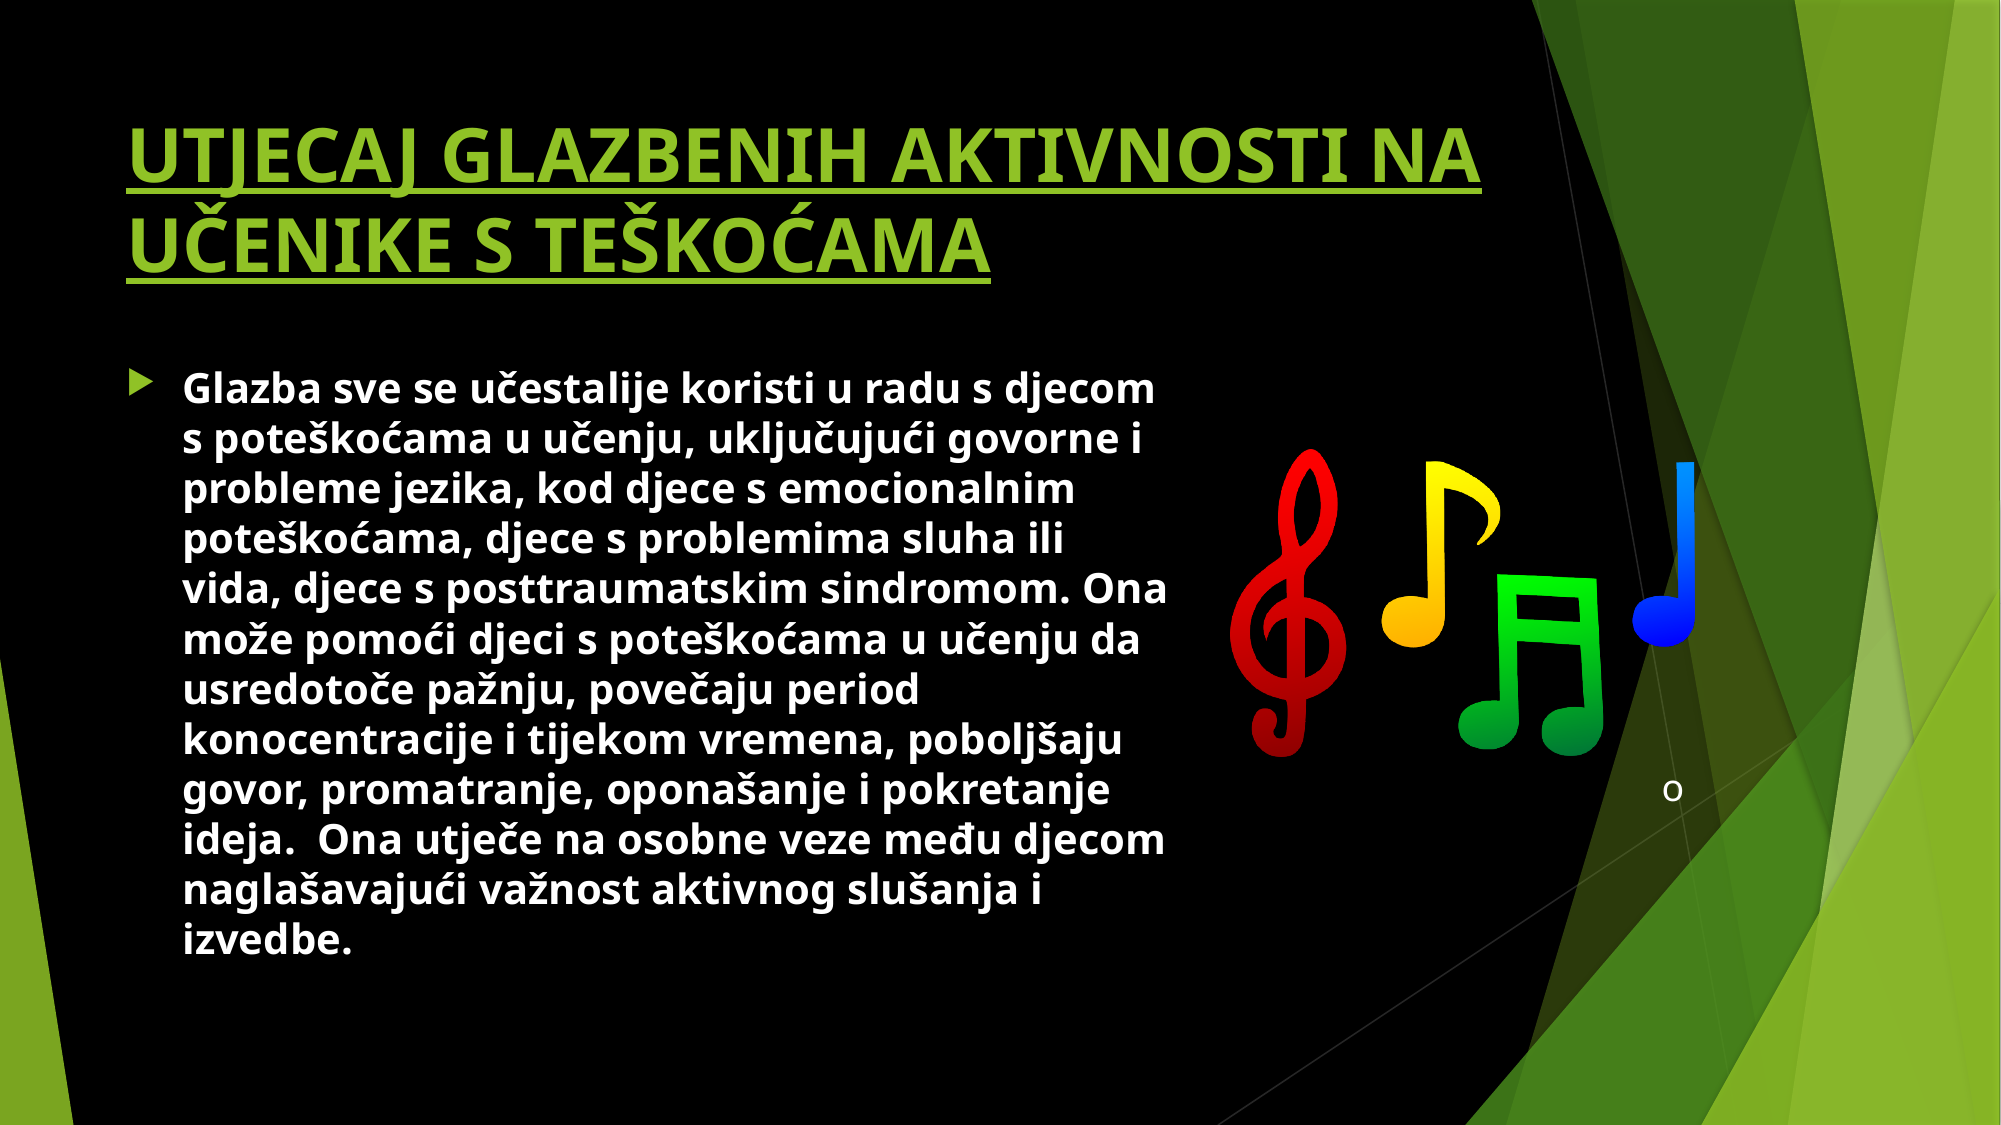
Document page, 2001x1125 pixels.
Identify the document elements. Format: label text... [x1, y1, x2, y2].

picture [1230, 449, 1695, 758]
list Glazba sve se učestalije koristi u radu s djecom s poteškoćama u učenju, uključujući govorne i probleme jezika, kod djece s emocionalnim poteškoćama, djece s problemima sluha ili vida, djece s posttraumatskim sindromom. Ona može pomoći djeci s poteškoćama u učenju da usredotoče pažnju, povečaju period konocentracije i tijekom vremena, poboljšaju govor, promatranje, oponašanje i pokretanje ideja. Ona utječe na osobne veze među djecom naglašavajući važnost aktivnog slušanja i izvedbe. [111, 354, 1190, 992]
title UTJECAJ GLAZBENIH AKTIVNOSTI NA UČENIKE S TEŠKOĆAMA [111, 99, 1522, 317]
list o [1646, 766, 1691, 822]
